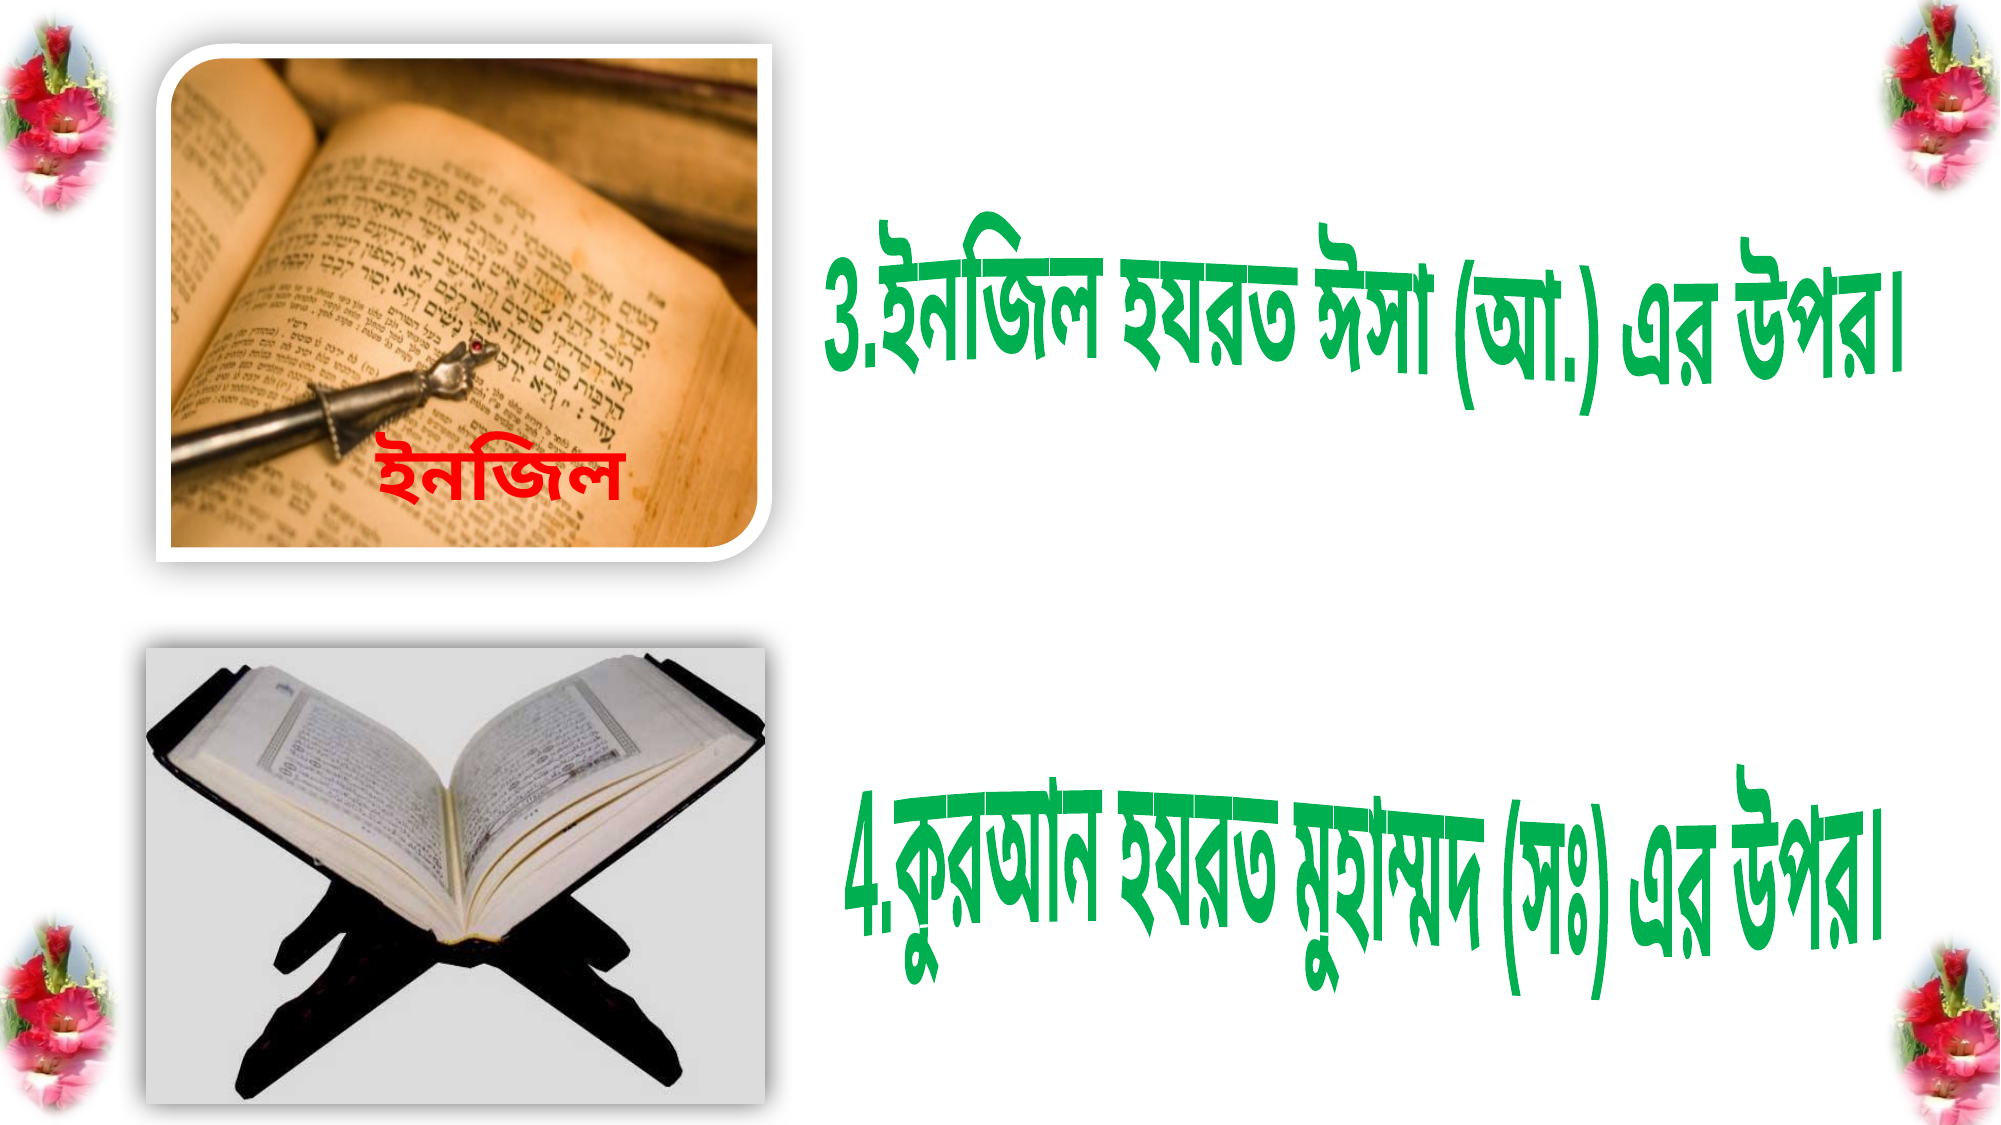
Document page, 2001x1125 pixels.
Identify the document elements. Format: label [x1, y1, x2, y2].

picture [146, 648, 765, 1104]
picture [163, 51, 765, 555]
picture [0, 0, 127, 232]
picture [0, 899, 127, 1125]
picture [1882, 922, 2000, 1125]
picture [1870, 0, 2000, 211]
